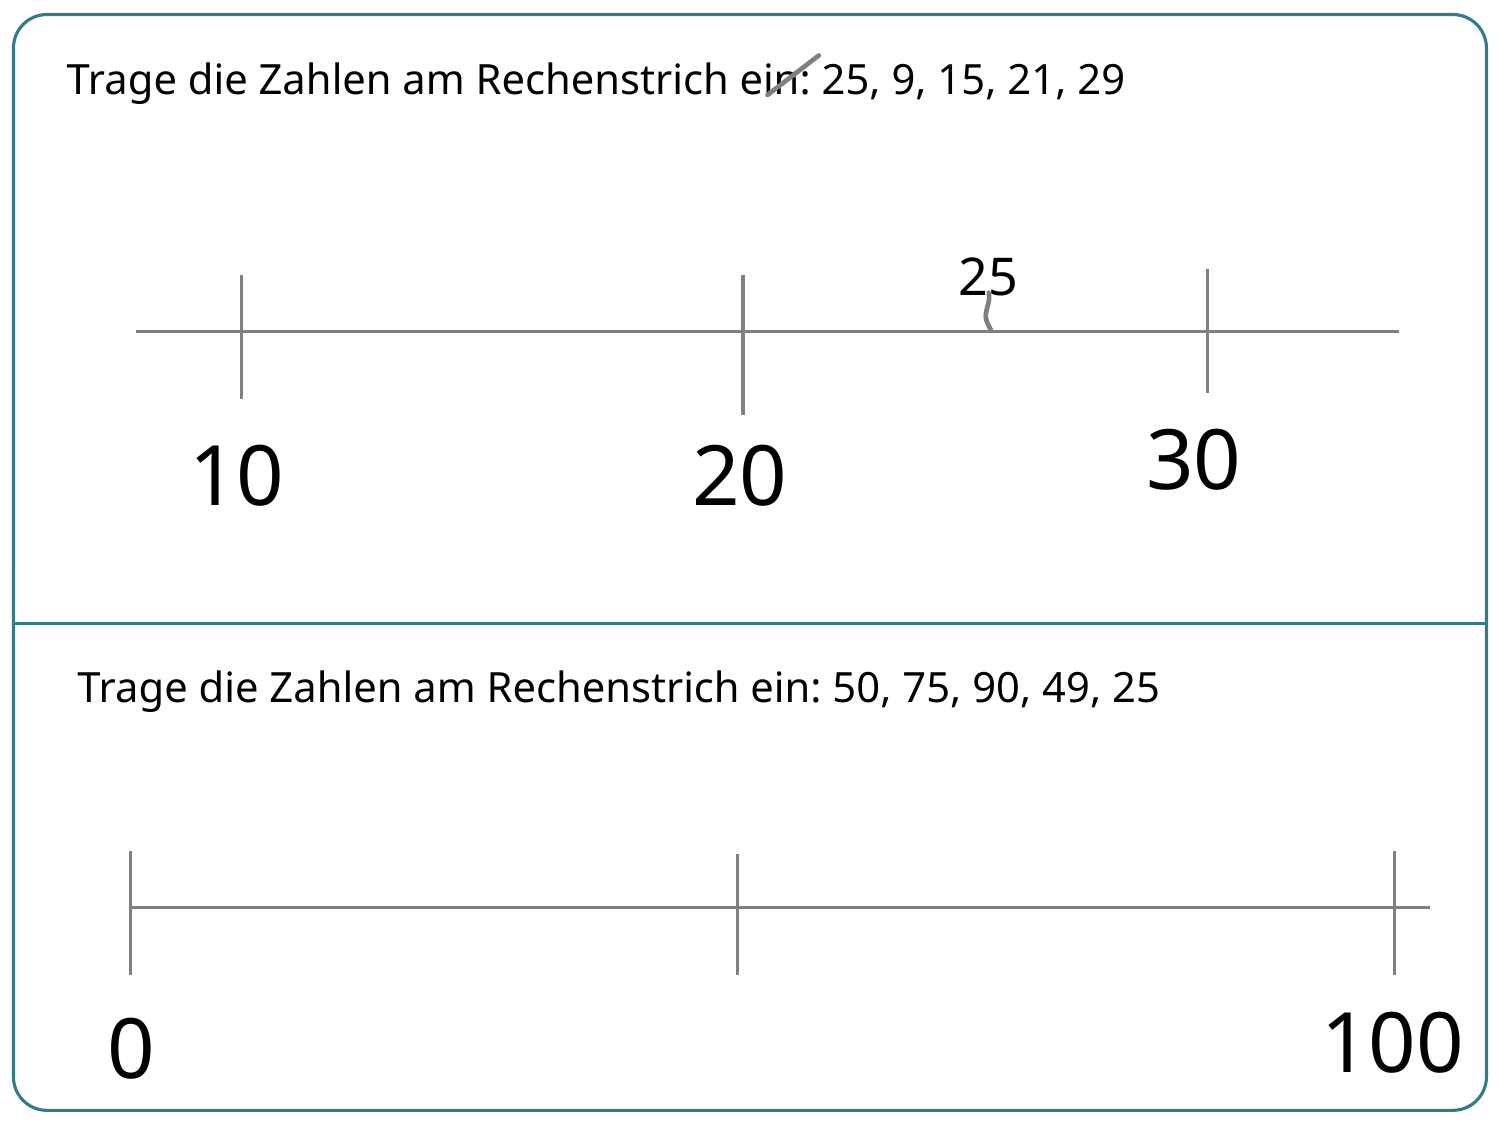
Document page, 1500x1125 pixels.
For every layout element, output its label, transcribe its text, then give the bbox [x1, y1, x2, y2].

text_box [51, 45, 1438, 112]
text_box 255 [834, 227, 1163, 269]
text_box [135, 269, 1400, 555]
text_box [12, 13, 1488, 1112]
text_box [93, 850, 1487, 1107]
